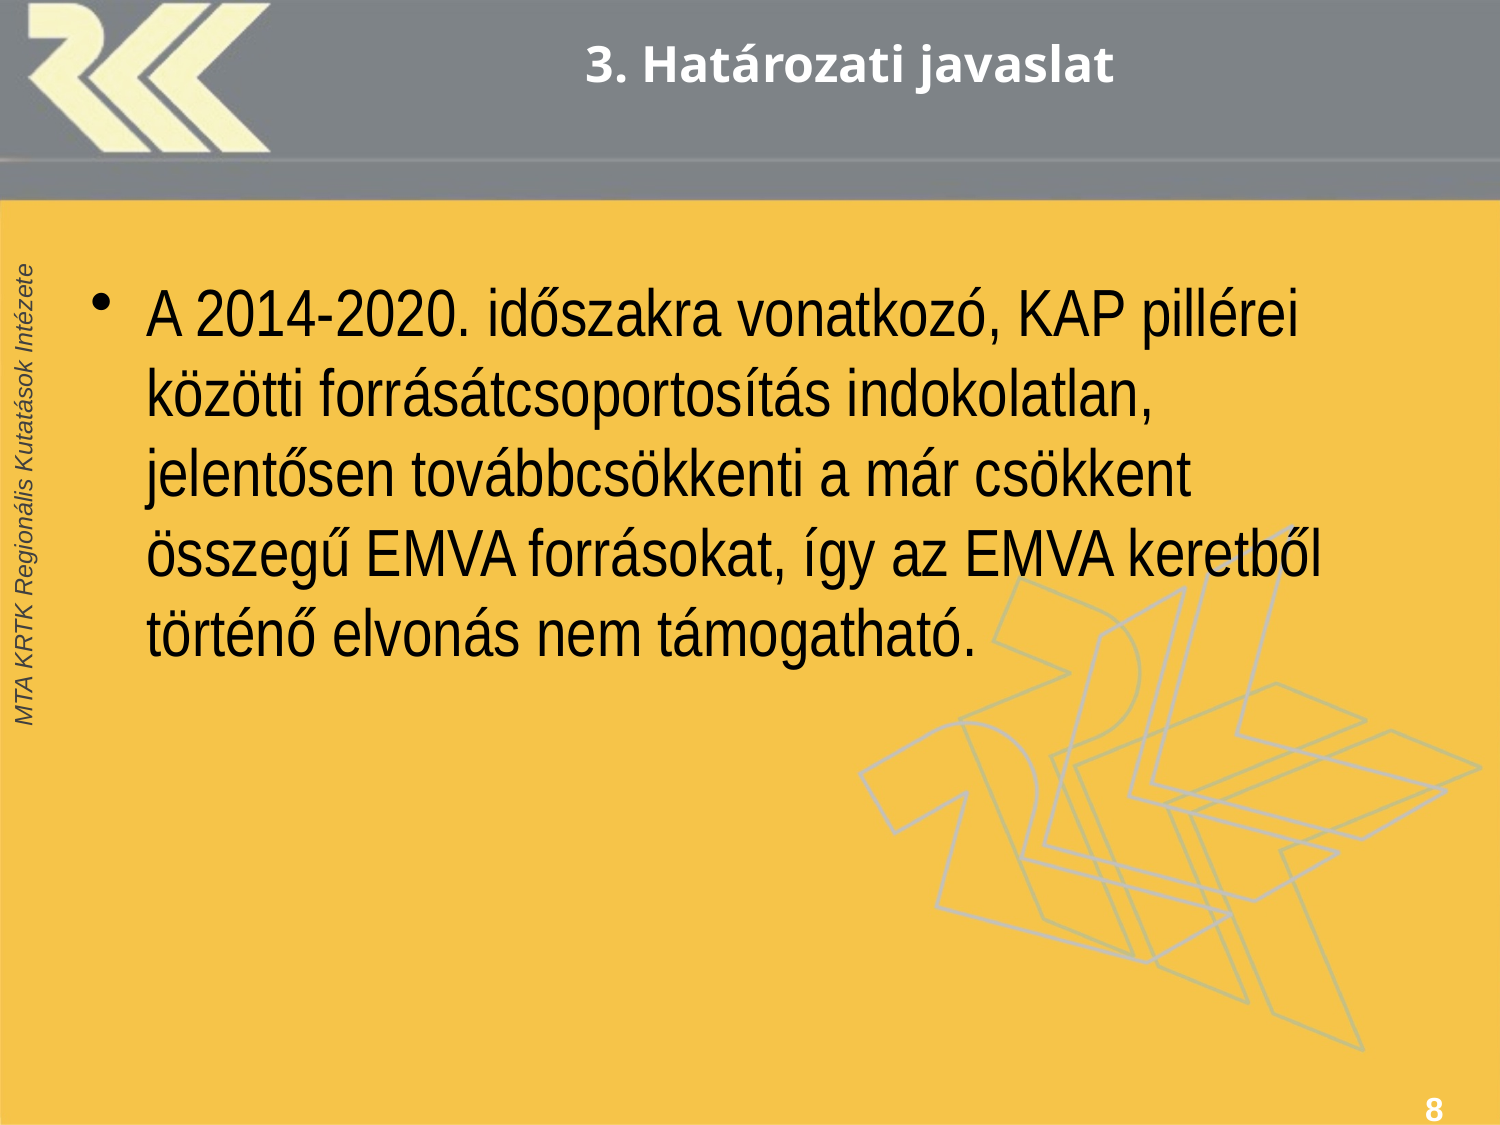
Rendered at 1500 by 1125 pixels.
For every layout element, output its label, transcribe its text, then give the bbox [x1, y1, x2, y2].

picture [0, 0, 1500, 1125]
title 3. Határozati javaslat [218, 0, 1483, 126]
slide_number 8 [1108, 1080, 1459, 1122]
list A 2014-2020. időszakra vonatkozó, KAP pillérei közötti forrásátcsoportosítás indokolatlan, jelentősen továbbcsökkenti a már csökkent összegű EMVA forrásokat, így az EMVA keretből történő elvonás nem támogatható. [75, 262, 1425, 1005]
